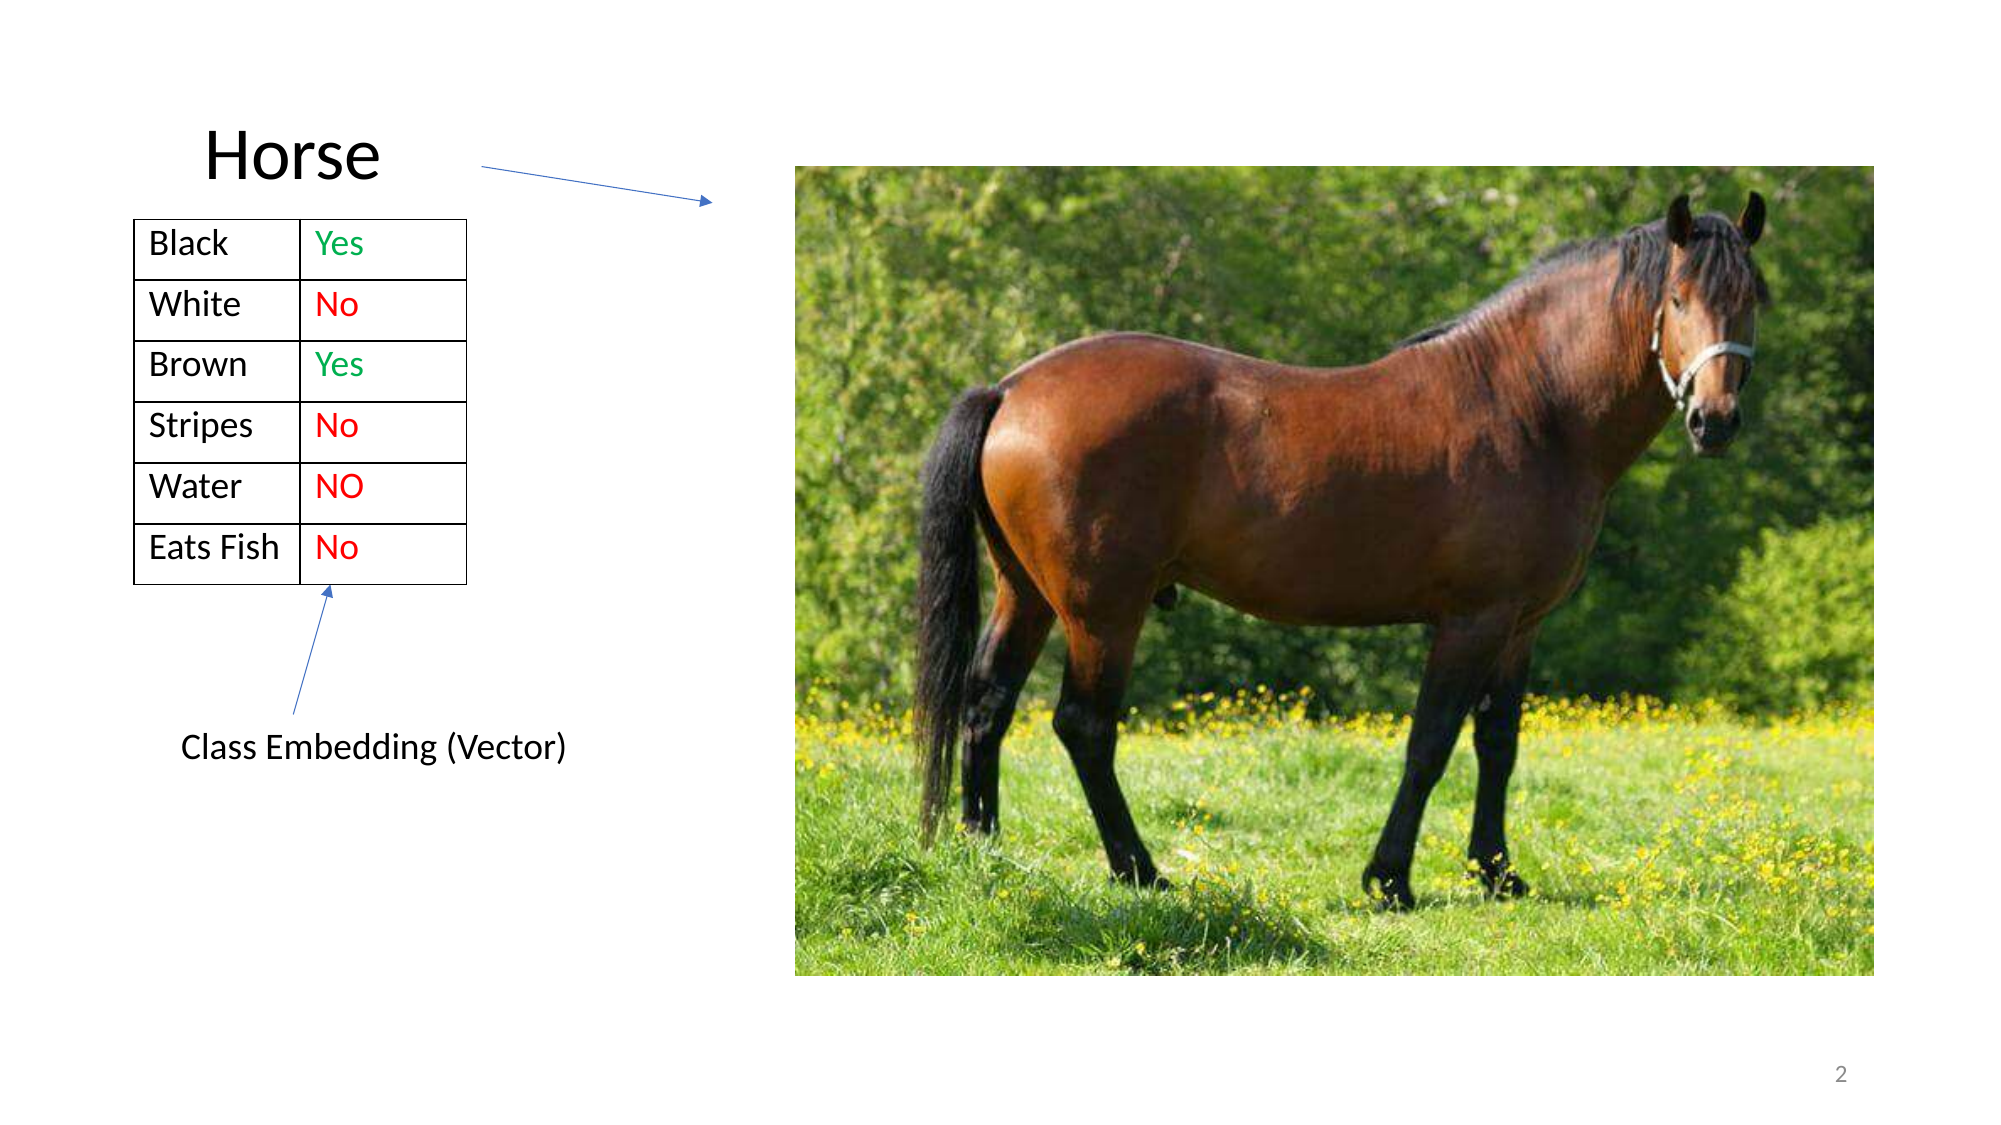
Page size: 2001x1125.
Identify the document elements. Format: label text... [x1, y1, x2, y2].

table_cell No [301, 281, 466, 340]
picture [795, 166, 1874, 976]
table_cell Eats Fish [135, 525, 299, 584]
table_cell Brown [135, 342, 299, 401]
table_cell Stripes [135, 403, 299, 462]
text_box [293, 584, 331, 715]
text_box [481, 166, 713, 203]
table_header Black [135, 220, 299, 279]
table_cell No [301, 403, 466, 462]
table_header Yes [301, 220, 466, 279]
table_cell Water [135, 464, 299, 523]
table_cell NO [301, 464, 466, 523]
table_cell No [301, 525, 466, 584]
text_box Horse [126, 96, 460, 202]
text_box Class Embedding (Vector) [166, 714, 610, 775]
table_cell White [135, 281, 299, 340]
slide_number 2 [1412, 1042, 1863, 1103]
table_cell Yes [301, 342, 466, 401]
